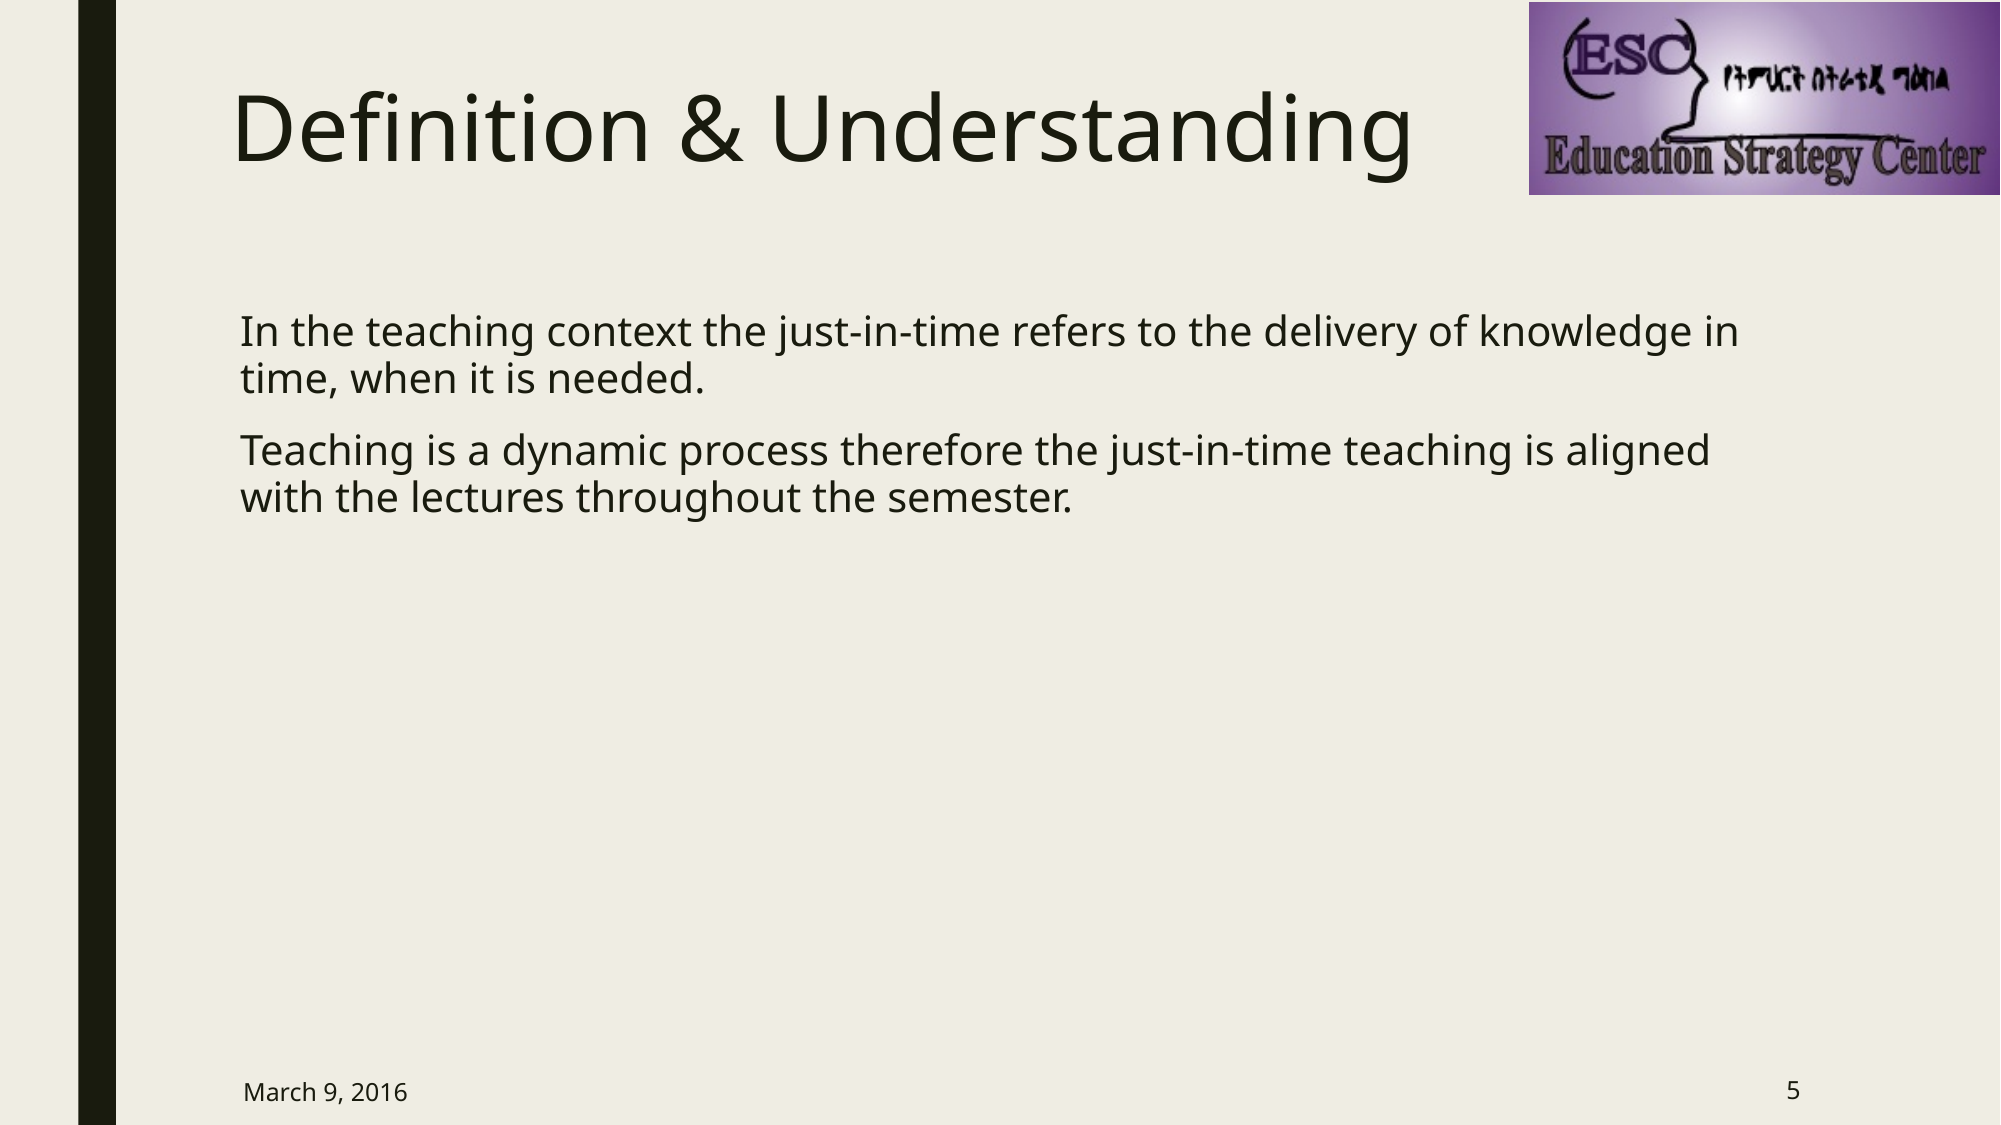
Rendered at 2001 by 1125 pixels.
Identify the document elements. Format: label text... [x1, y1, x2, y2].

title Definition & Understanding [197, 76, 1451, 214]
list In the teaching context the just-in-time refers to the delivery of knowledge in time, when it is needed. Teaching is a dynamic process therefore the just-in-time teaching is aligned with the lectures throughout the semester. [225, 301, 1800, 889]
slide_number 5 [1553, 1058, 1816, 1125]
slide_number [228, 1058, 426, 1125]
picture [1529, 2, 2000, 195]
